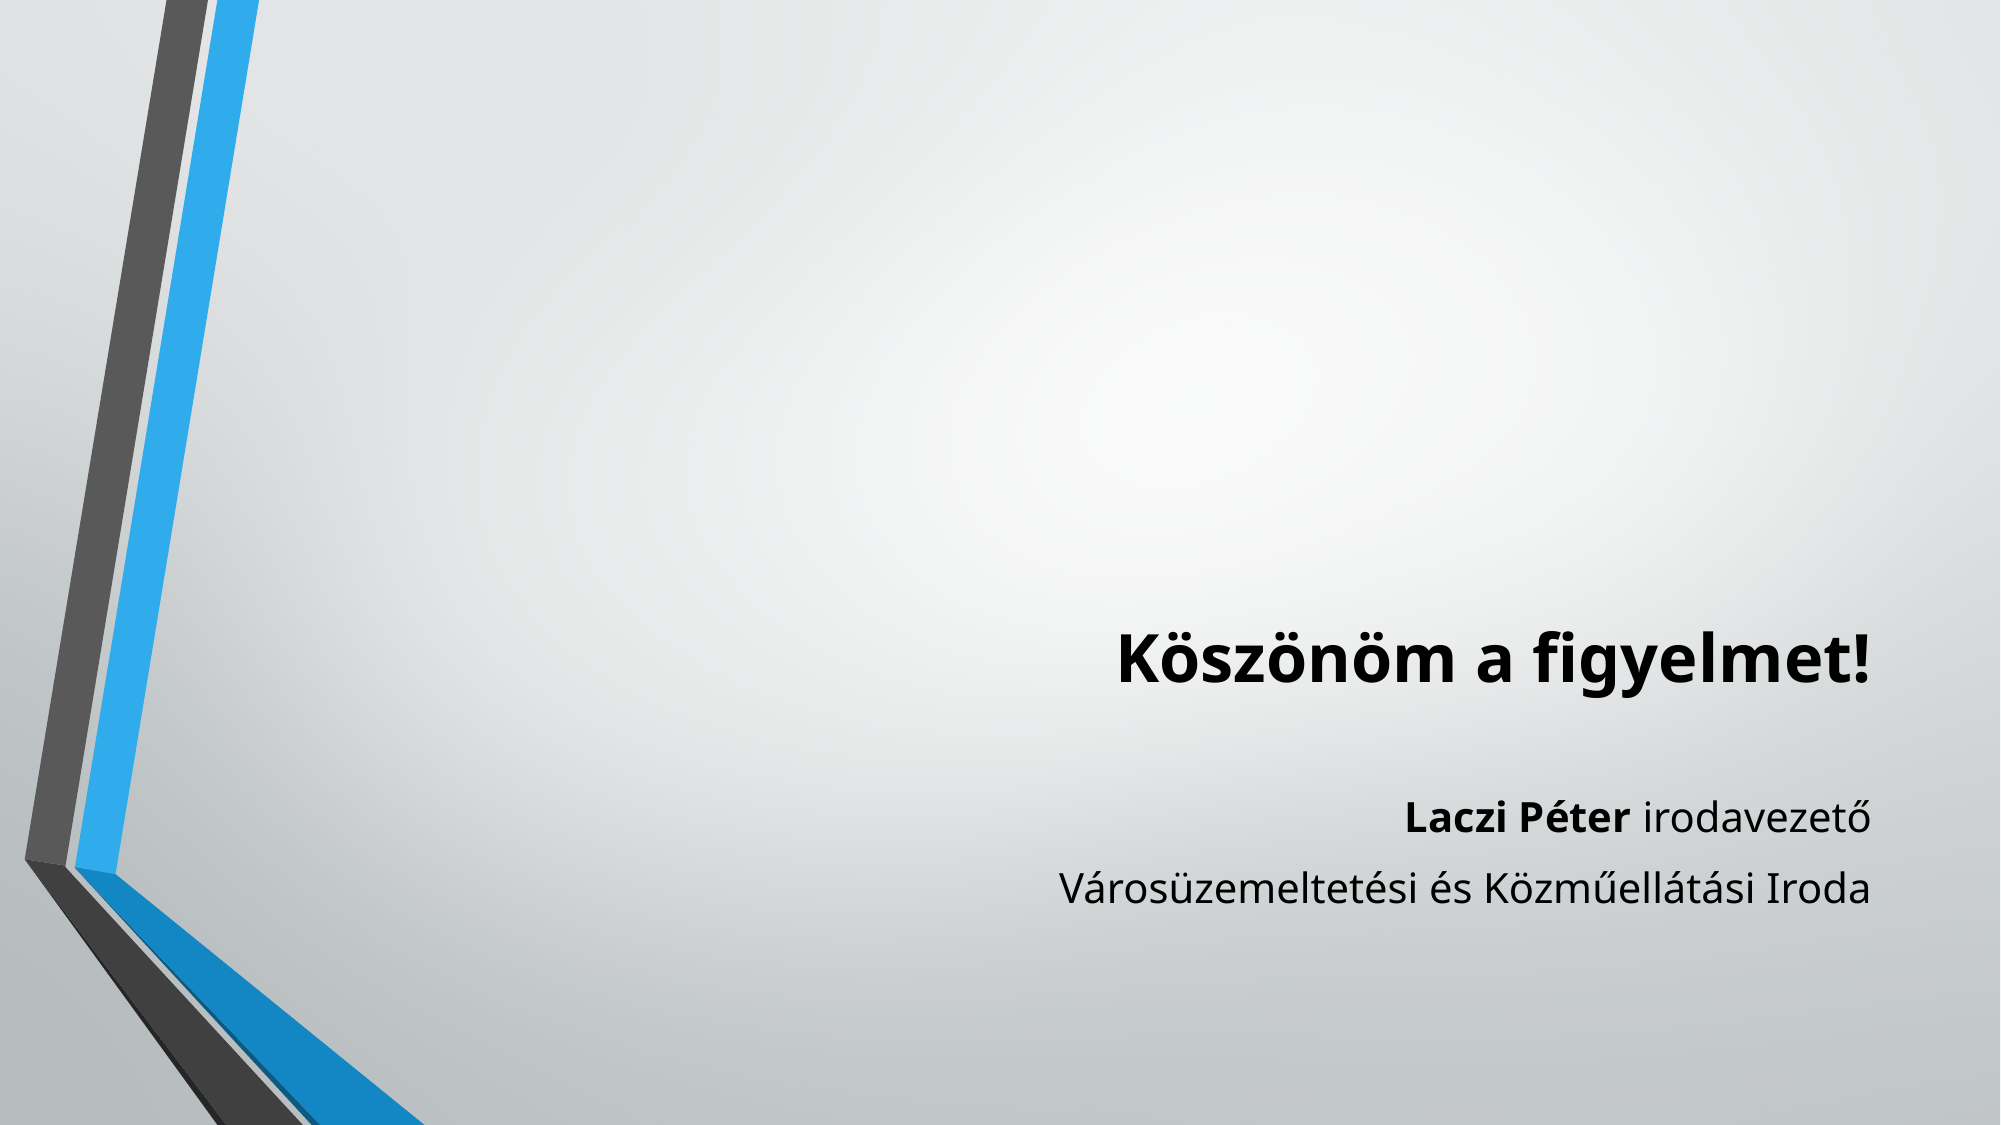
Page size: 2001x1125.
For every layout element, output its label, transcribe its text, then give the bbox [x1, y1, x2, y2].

title Köszönöm a figyelmet! [243, 542, 1887, 783]
list Laczi Péter irodavezető Városüzemeltetési és Közműellátási Iroda [243, 783, 1887, 925]
